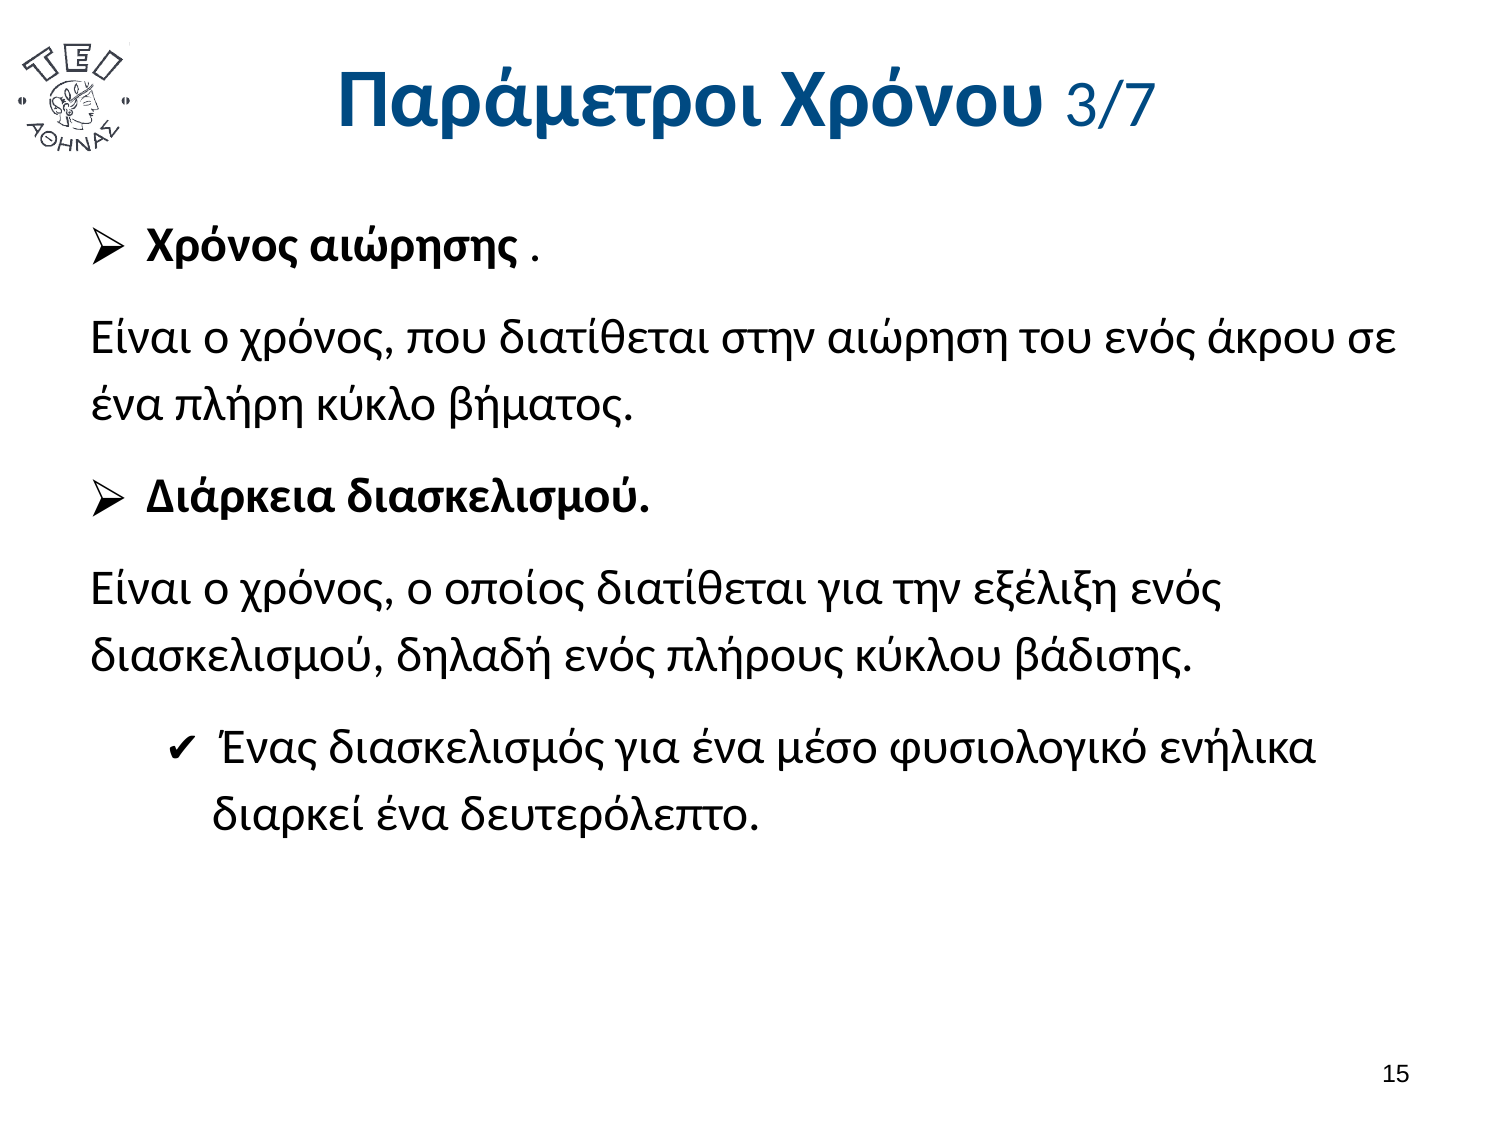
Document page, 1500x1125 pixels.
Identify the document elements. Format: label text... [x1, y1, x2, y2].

slide_number 14 [1074, 1042, 1425, 1103]
list Χρόνος αιώρησης . Είναι ο χρόνος, που διατίθεται στην αιώρηση του ενός άκρου σε ένα πλήρη κύκλο βήματος. Διάρκεια διασκελισμού. Είναι ο χρόνος, ο οποίος διατίθεται για την εξέλιξη ενός διασκελισμού, δηλαδή ενός πλήρους κύκλου βάδισης. Ένας διασκελισμός για ένα μέσο φυσιολογικό ενήλικα διαρκεί ένα δευτερόλεπτο. [75, 196, 1425, 1024]
picture [17, 42, 76, 157]
title Παράμετροι Χρόνου 3/7 [76, 19, 1427, 169]
